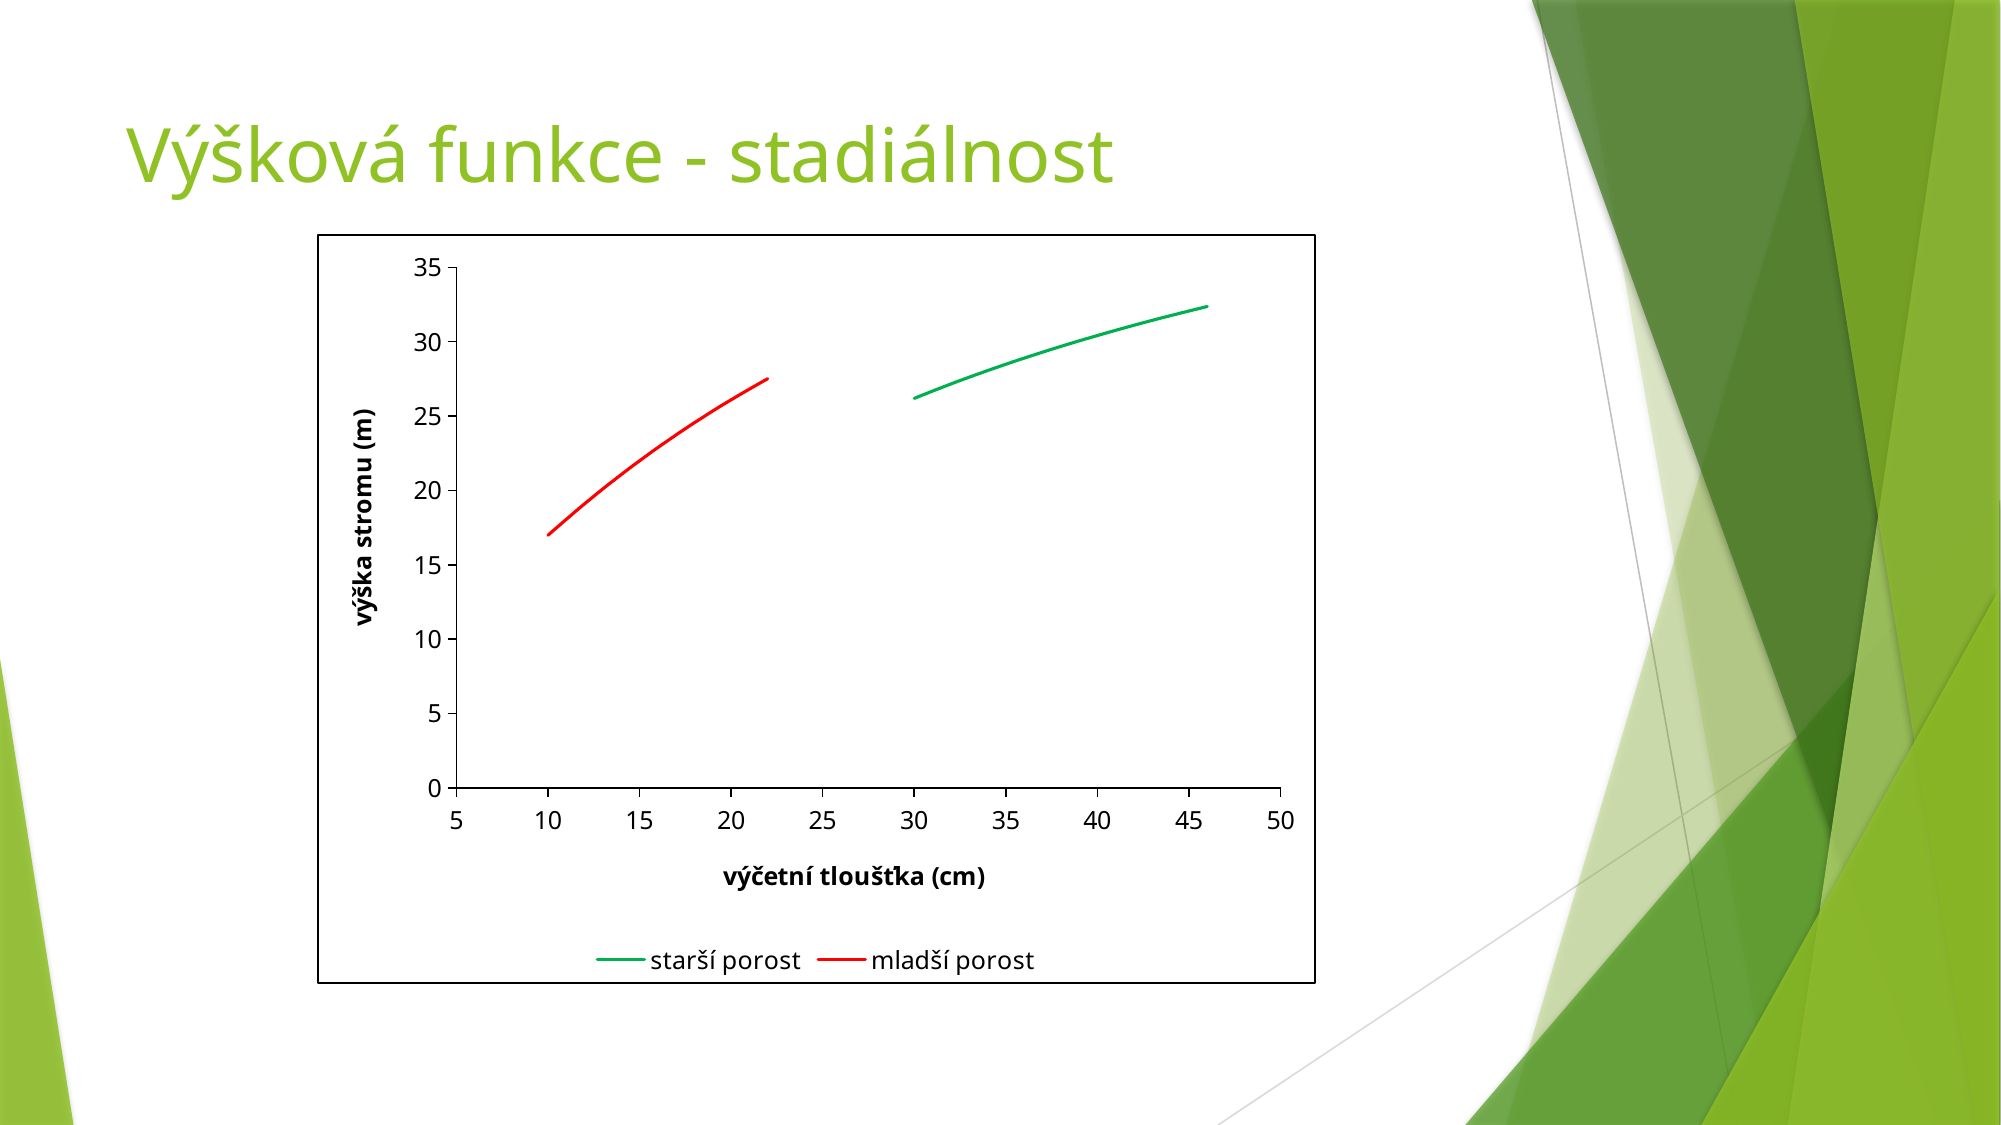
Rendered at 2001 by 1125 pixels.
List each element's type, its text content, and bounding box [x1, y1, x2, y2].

chart [316, 233, 1317, 985]
title Výšková funkce - stadiálnost [111, 99, 1522, 317]
